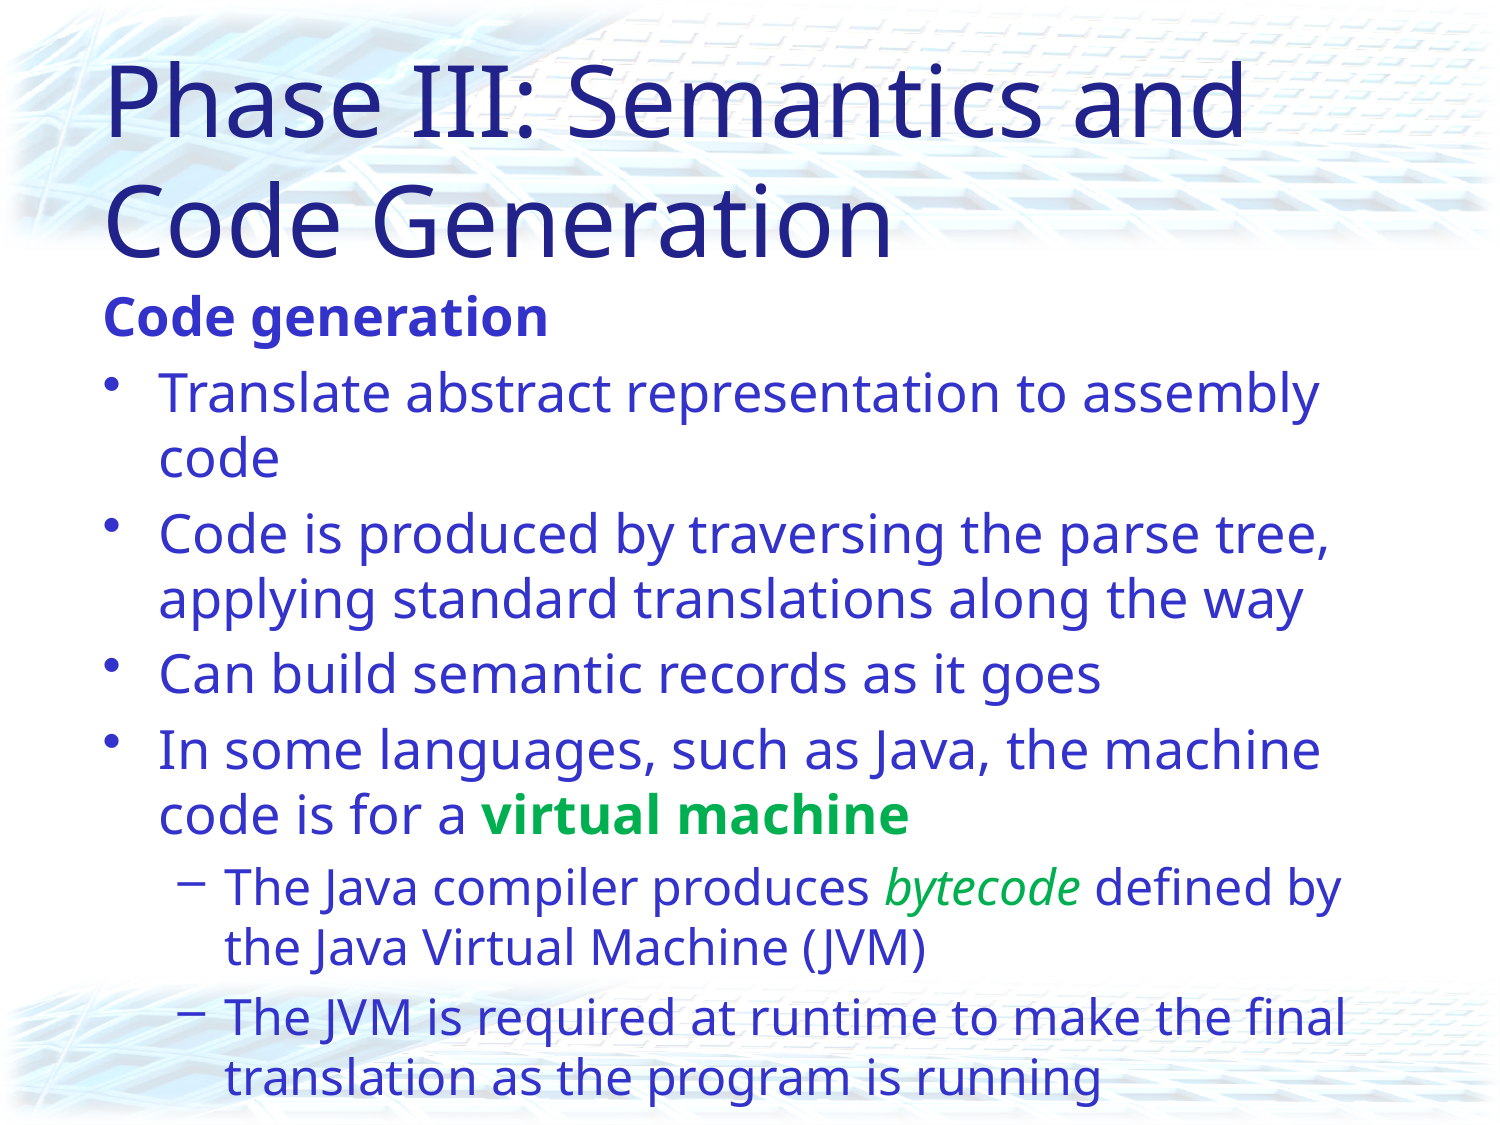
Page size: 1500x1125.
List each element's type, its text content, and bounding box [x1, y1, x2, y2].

list Code generation Translate abstract representation to assembly code Code is produced by traversing the parse tree, applying standard translations along the way Can build semantic records as it goes In some languages, such as Java, the machine code is for a virtual machine The Java compiler produces bytecode defined by the Java Virtual Machine (JVM) The JVM is required at runtime to make the final translation as the program is running [87, 275, 1413, 1075]
title Phase III: Semantics and Code Generation [87, 32, 1413, 275]
